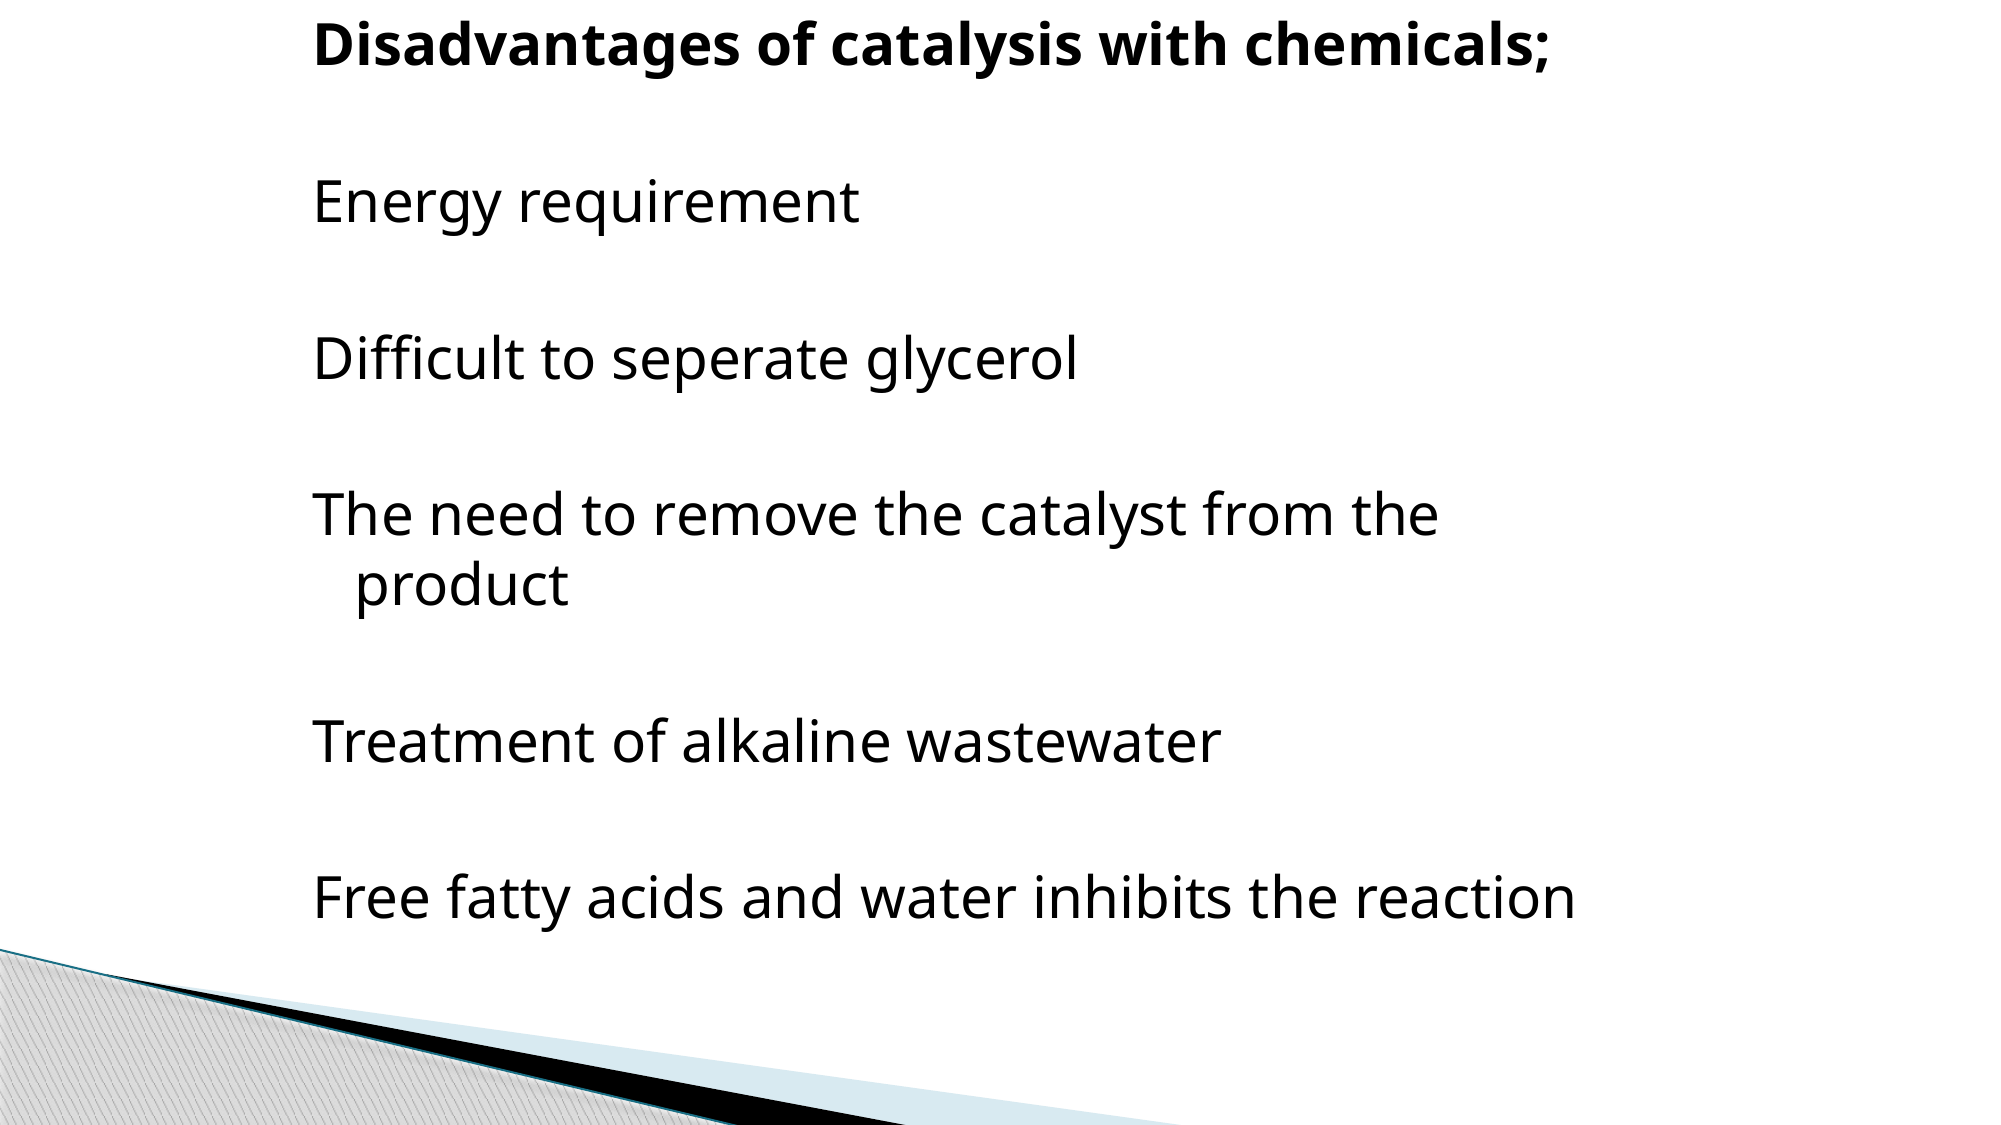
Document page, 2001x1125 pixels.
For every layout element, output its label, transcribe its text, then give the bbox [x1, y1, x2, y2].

list Disadvantages of catalysis with chemicals; Energy requirement Difficult to seperate glycerol The need to remove the catalyst from the product Treatment of alkaline wastewater Free fatty acids and water inhibits the reaction [279, 0, 1653, 1024]
